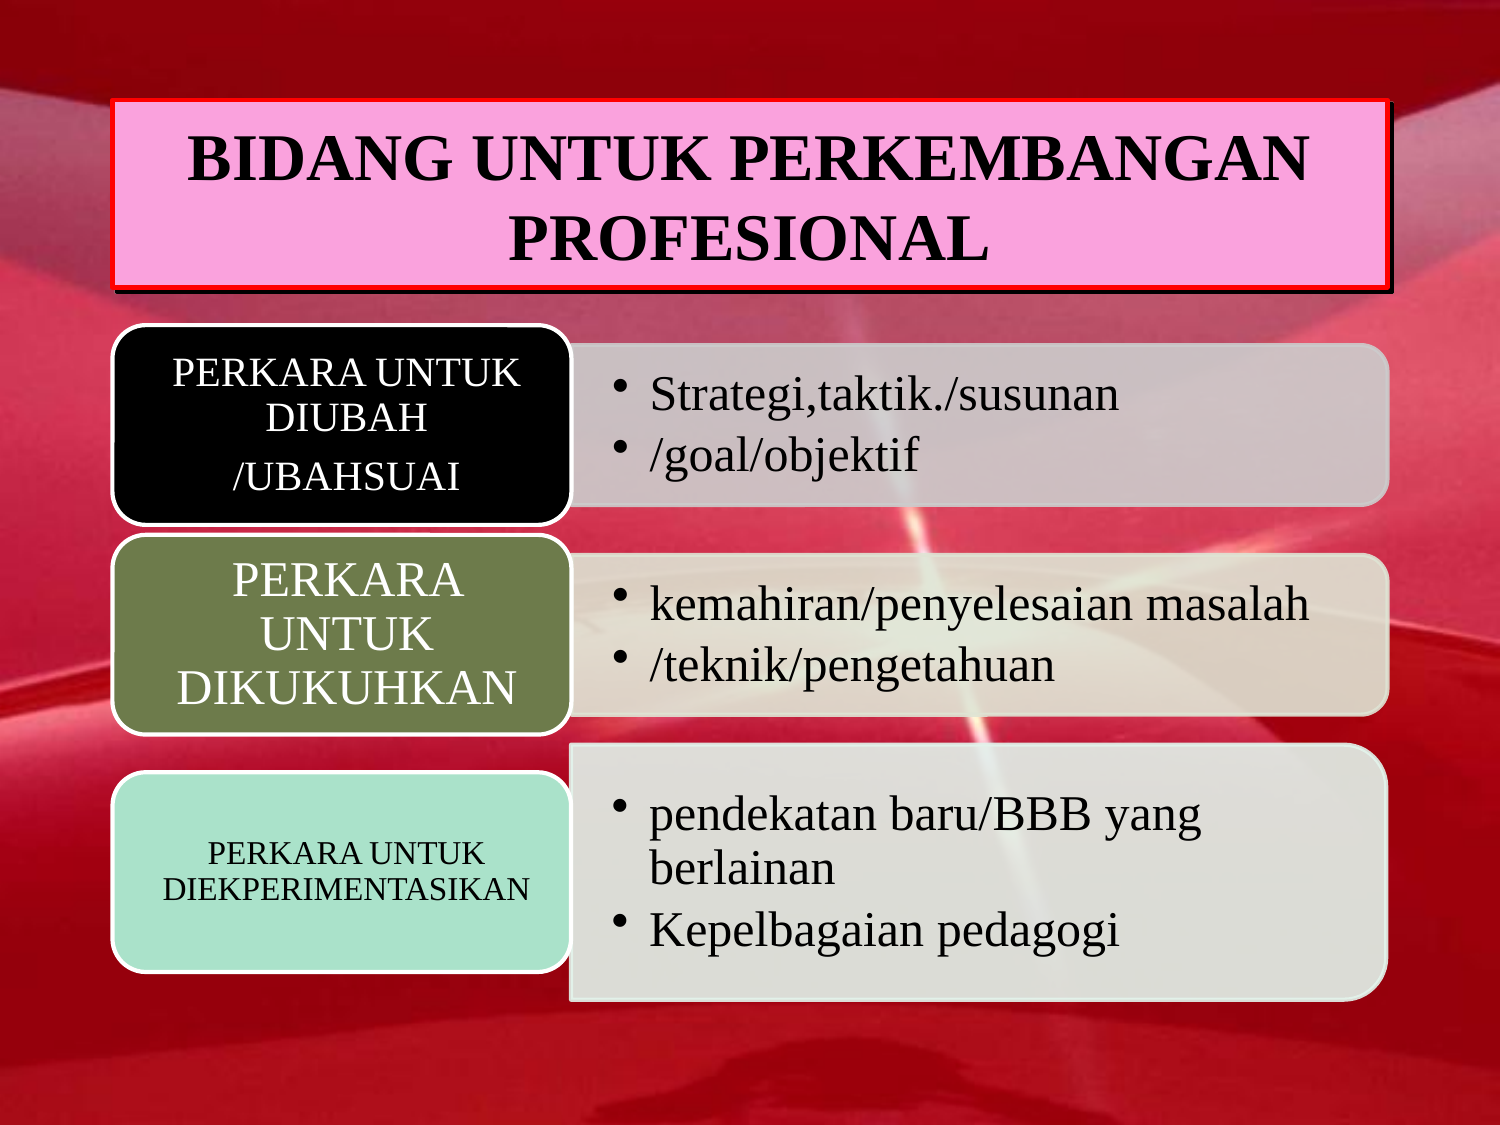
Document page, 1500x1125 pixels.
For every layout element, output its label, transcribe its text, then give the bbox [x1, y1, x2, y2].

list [112, 324, 1388, 1001]
title BIDANG UNTUK PERKEMBANGAN PROFESIONAL [110, 98, 1390, 290]
picture [0, 0, 1500, 1125]
